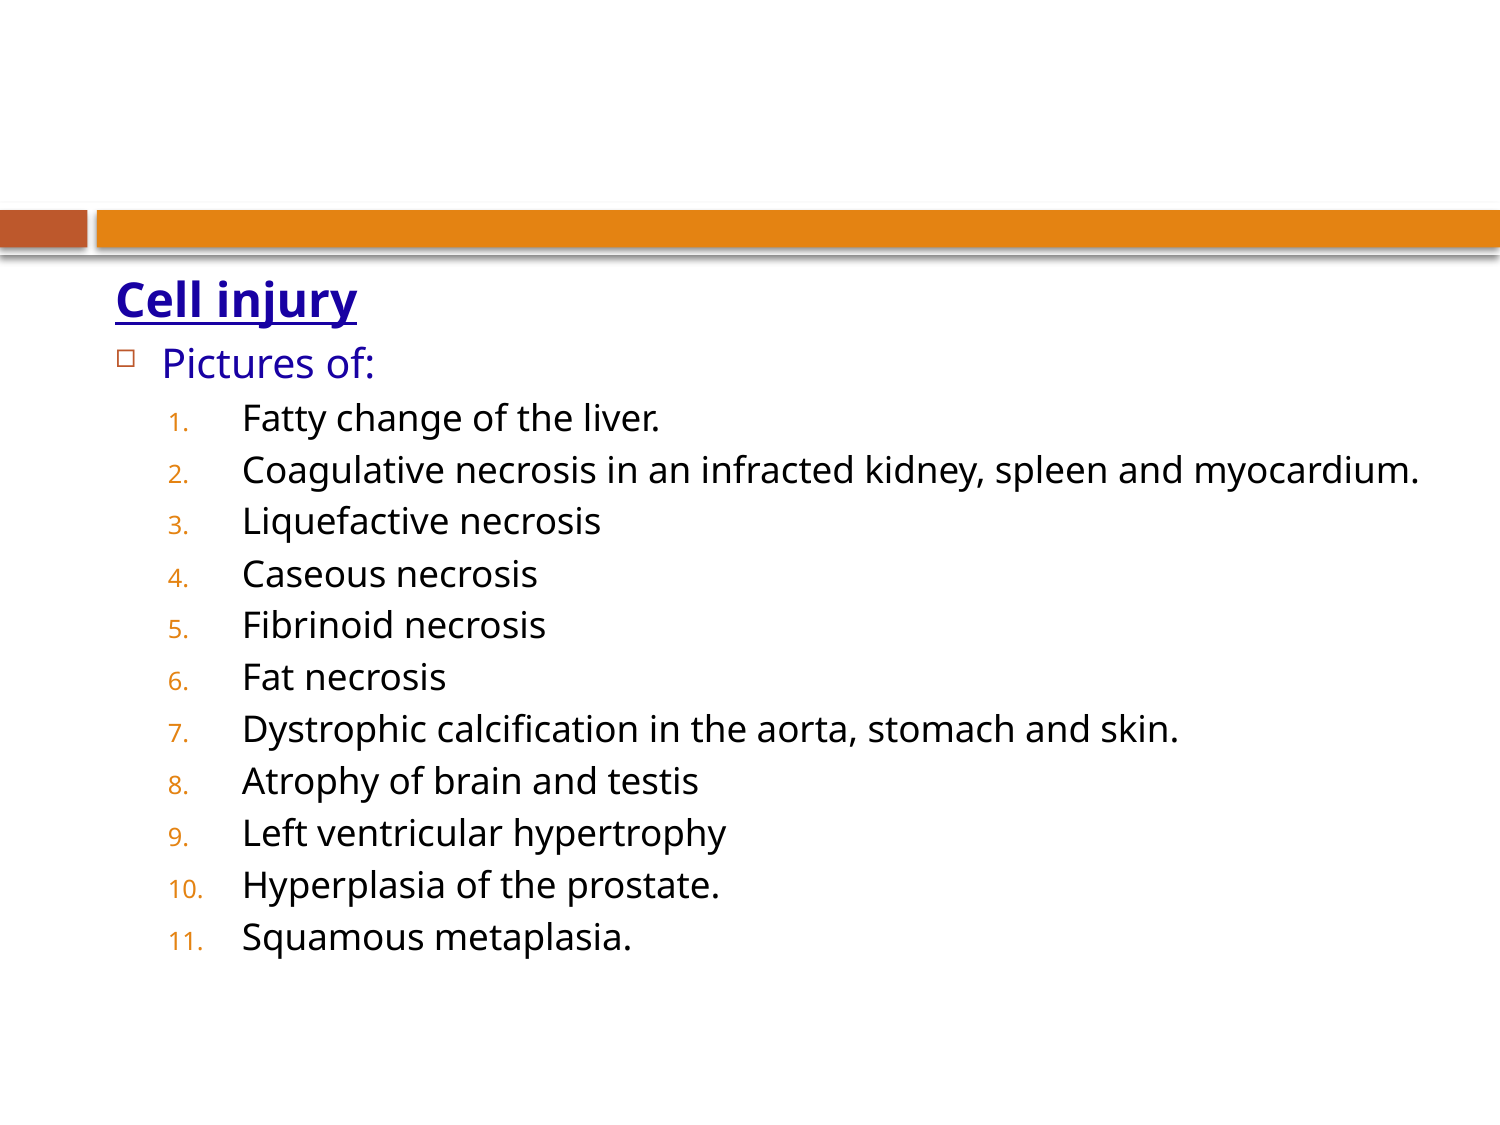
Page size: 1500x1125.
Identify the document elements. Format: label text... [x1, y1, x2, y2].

list Cell injury Pictures of: Fatty change of the liver. Coagulative necrosis in an infracted kidney, spleen and myocardium. Liquefactive necrosis Caseous necrosis Fibrinoid necrosis Fat necrosis Dystrophic calcification in the aorta, stomach and skin. Atrophy of brain and testis Left ventricular hypertrophy Hyperplasia of the prostate. Squamous metaplasia. [100, 262, 1438, 1000]
